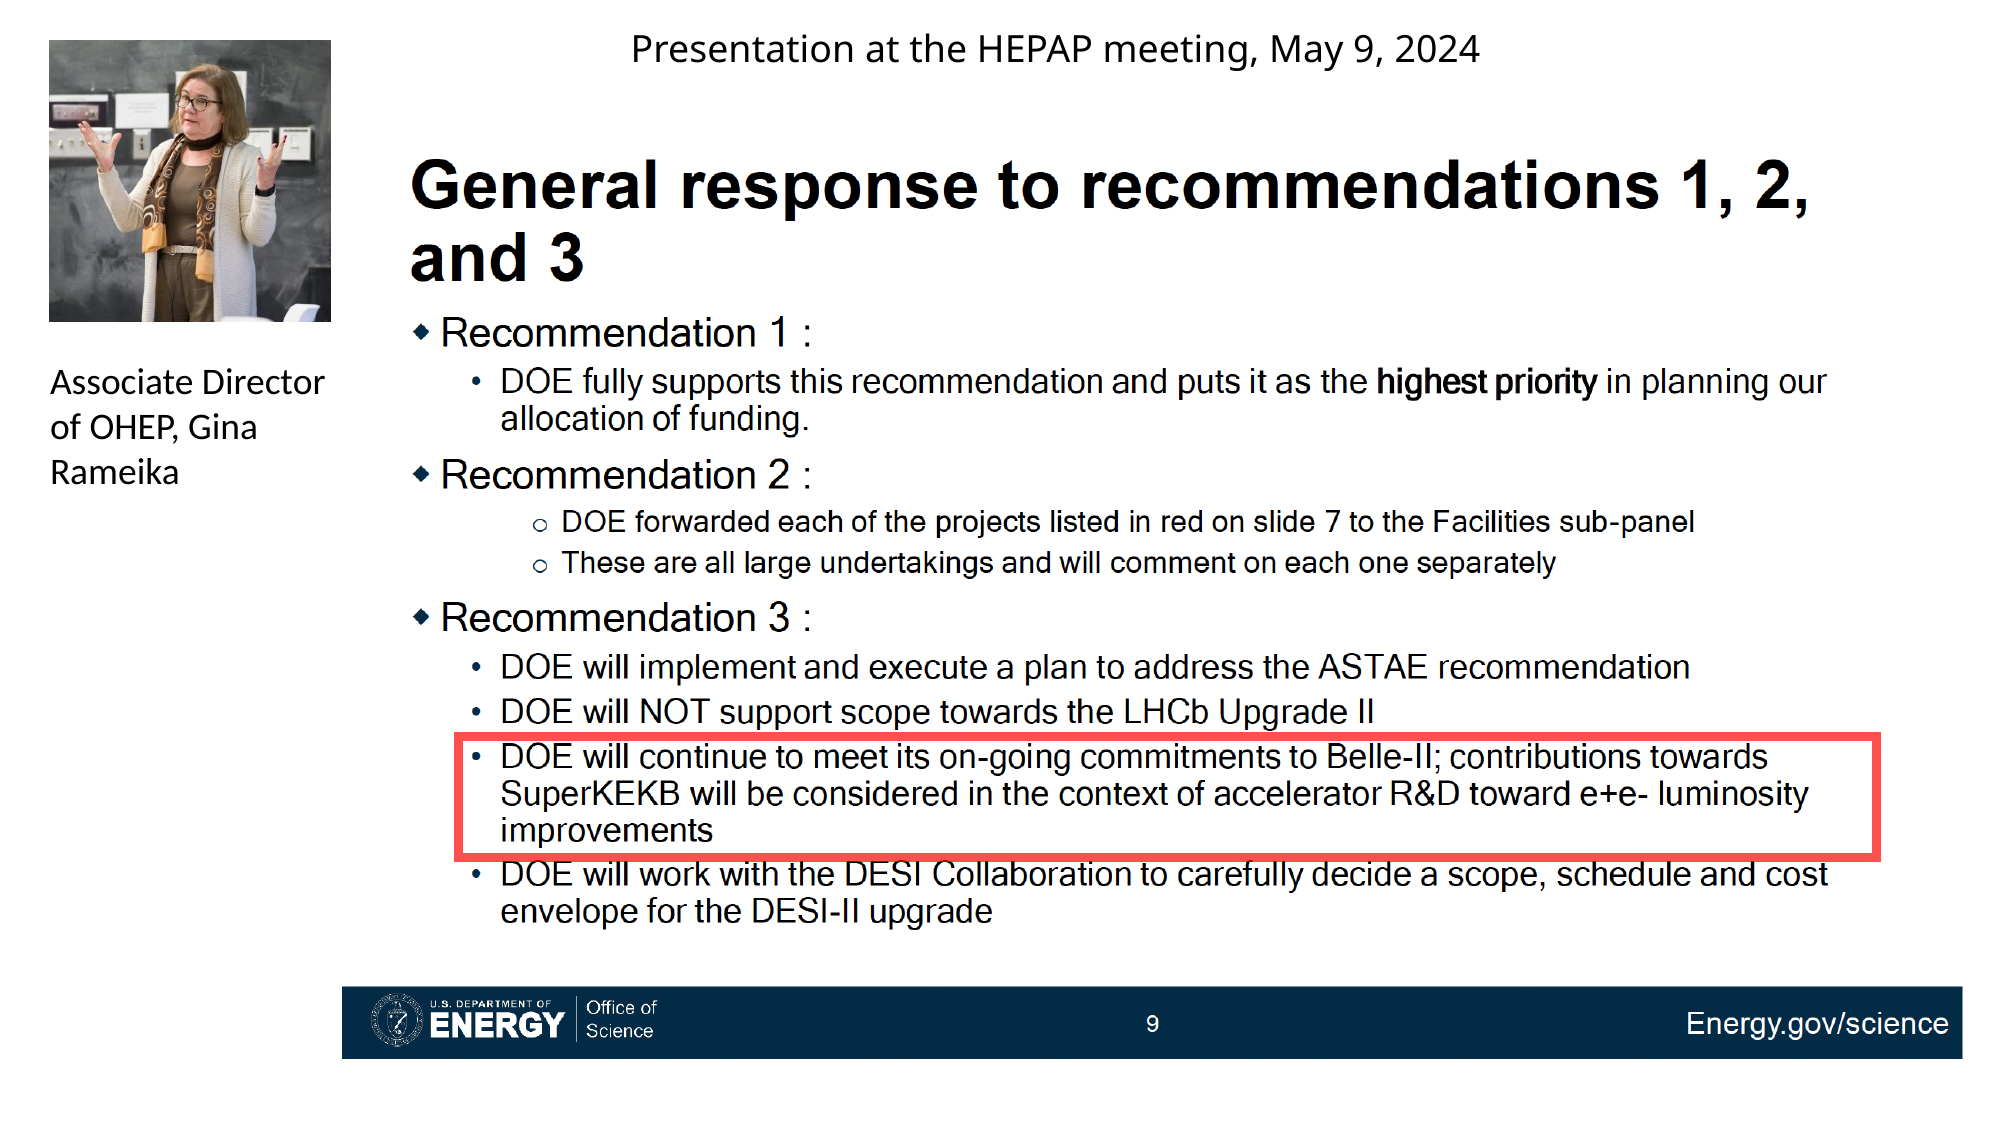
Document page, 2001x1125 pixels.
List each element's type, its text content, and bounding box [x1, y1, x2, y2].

text_box Presentation at the HEPAP meeting, May 9, 2024 [615, 17, 1559, 78]
text_box Associate Director of OHEP, Gina Rameika [35, 349, 267, 500]
picture [49, 40, 2000, 1085]
